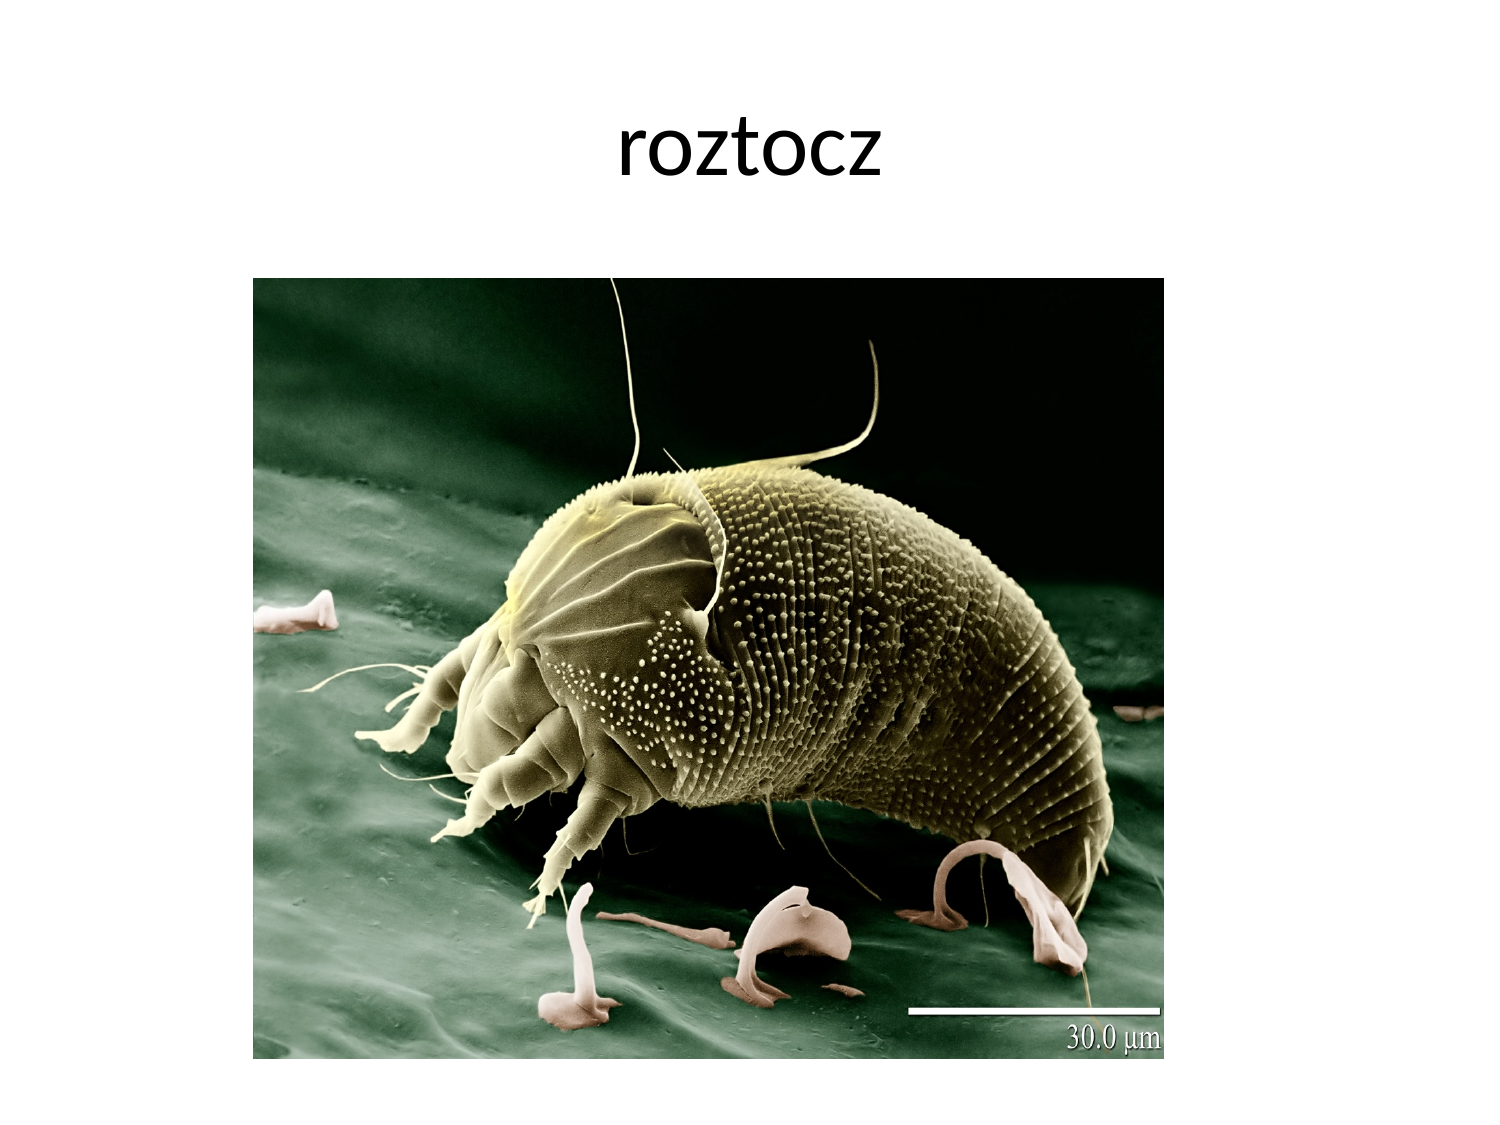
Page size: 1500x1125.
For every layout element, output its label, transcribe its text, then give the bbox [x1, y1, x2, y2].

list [253, 278, 1164, 1059]
title roztocz [75, 45, 1425, 233]
